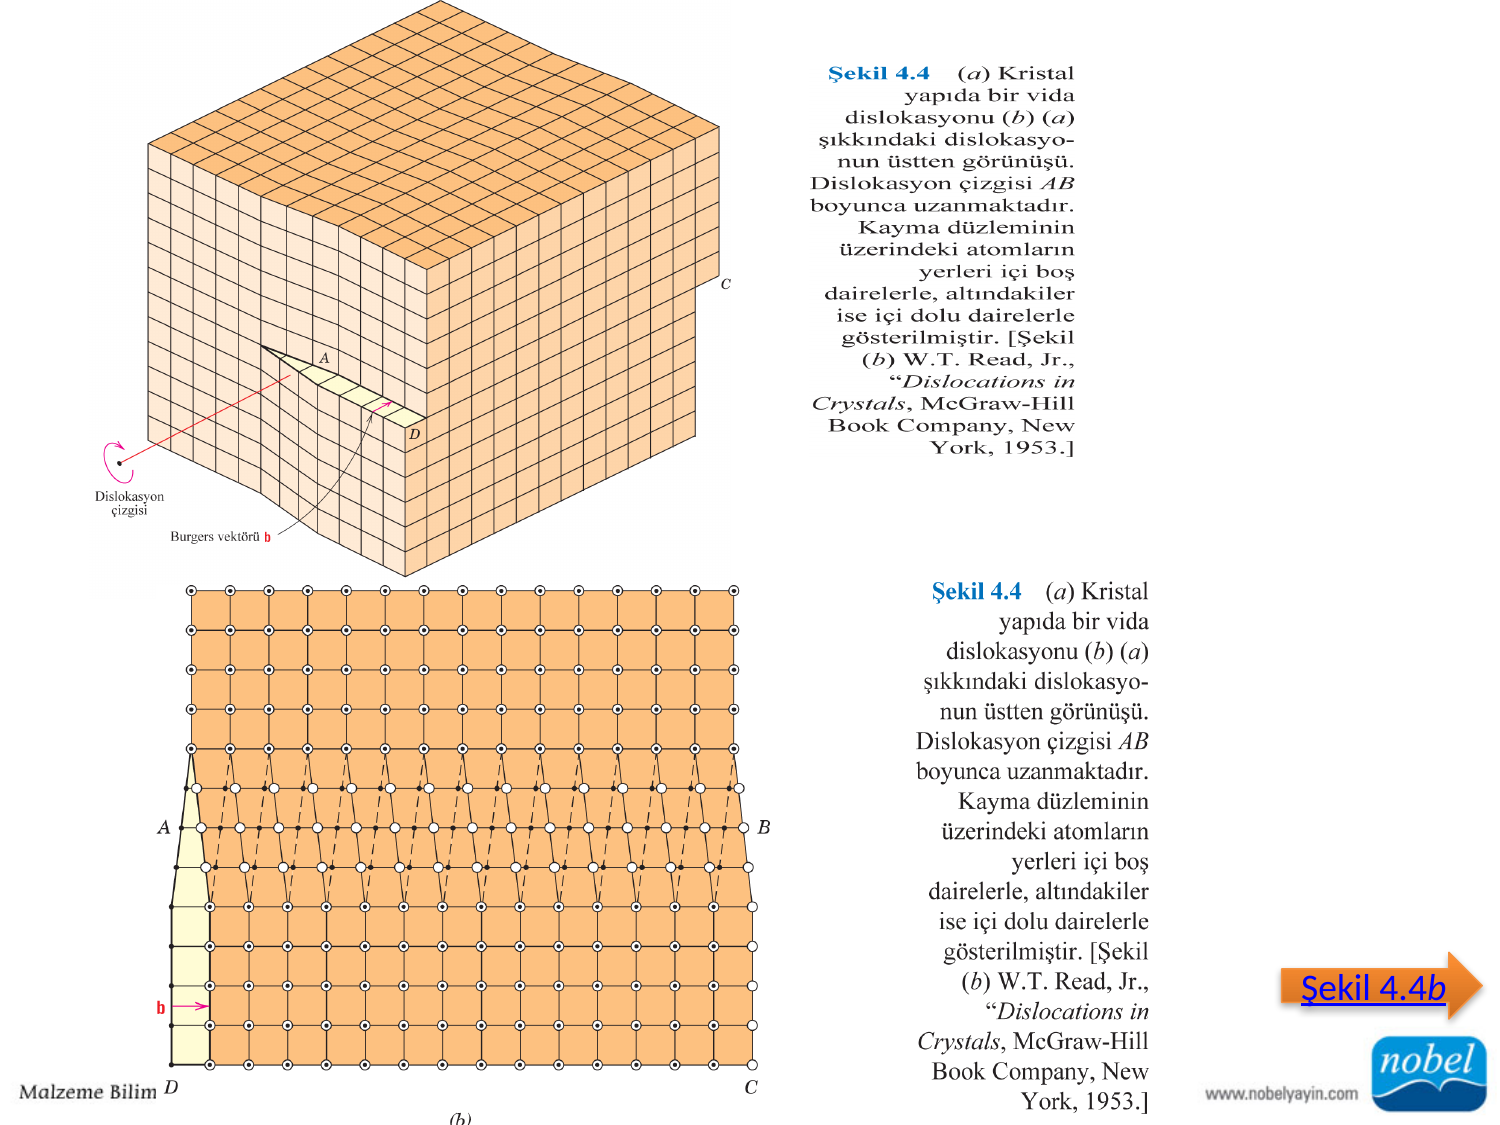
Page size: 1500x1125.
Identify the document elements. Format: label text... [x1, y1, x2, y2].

text_box Şekil 4.4b [1280, 951, 1483, 1020]
picture [0, 0, 1500, 1125]
